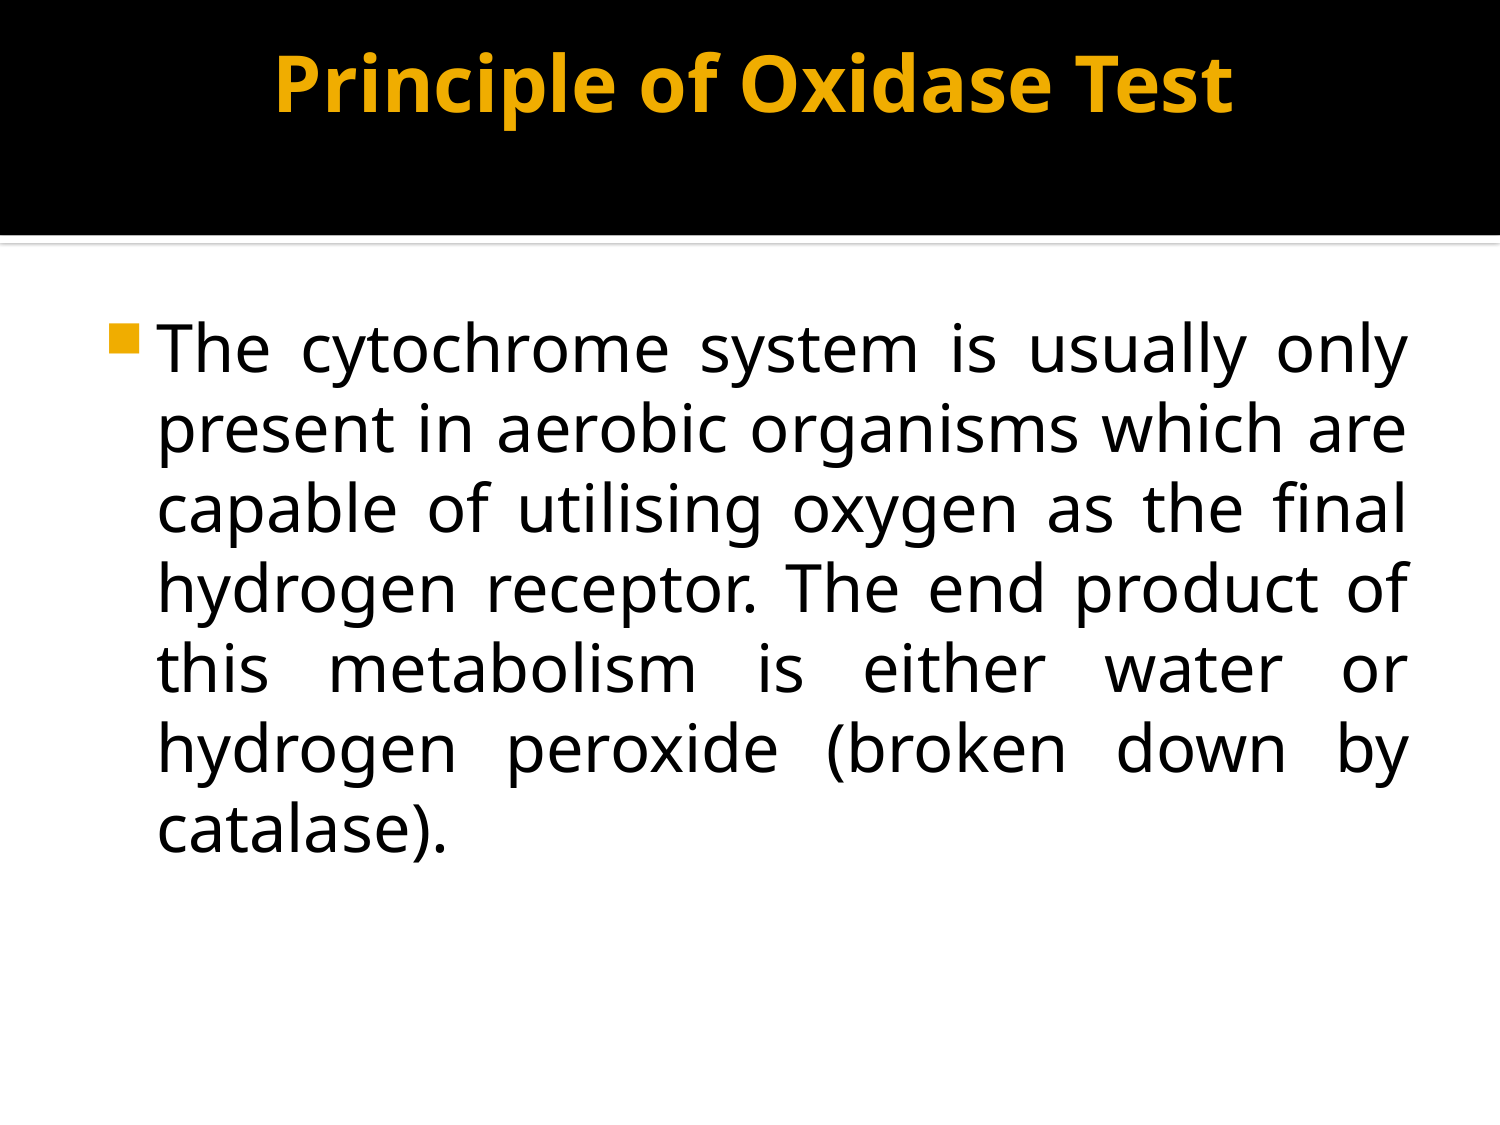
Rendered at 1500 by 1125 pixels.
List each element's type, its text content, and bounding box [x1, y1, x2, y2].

list The cytochrome system is usually only present in aerobic organisms which are capable of utilising oxygen as the final hydrogen receptor. The end product of this metabolism is either water or hydrogen peroxide (broken down by catalase). [75, 291, 1425, 1050]
title Principle of Oxidase Test [75, 25, 1425, 231]
